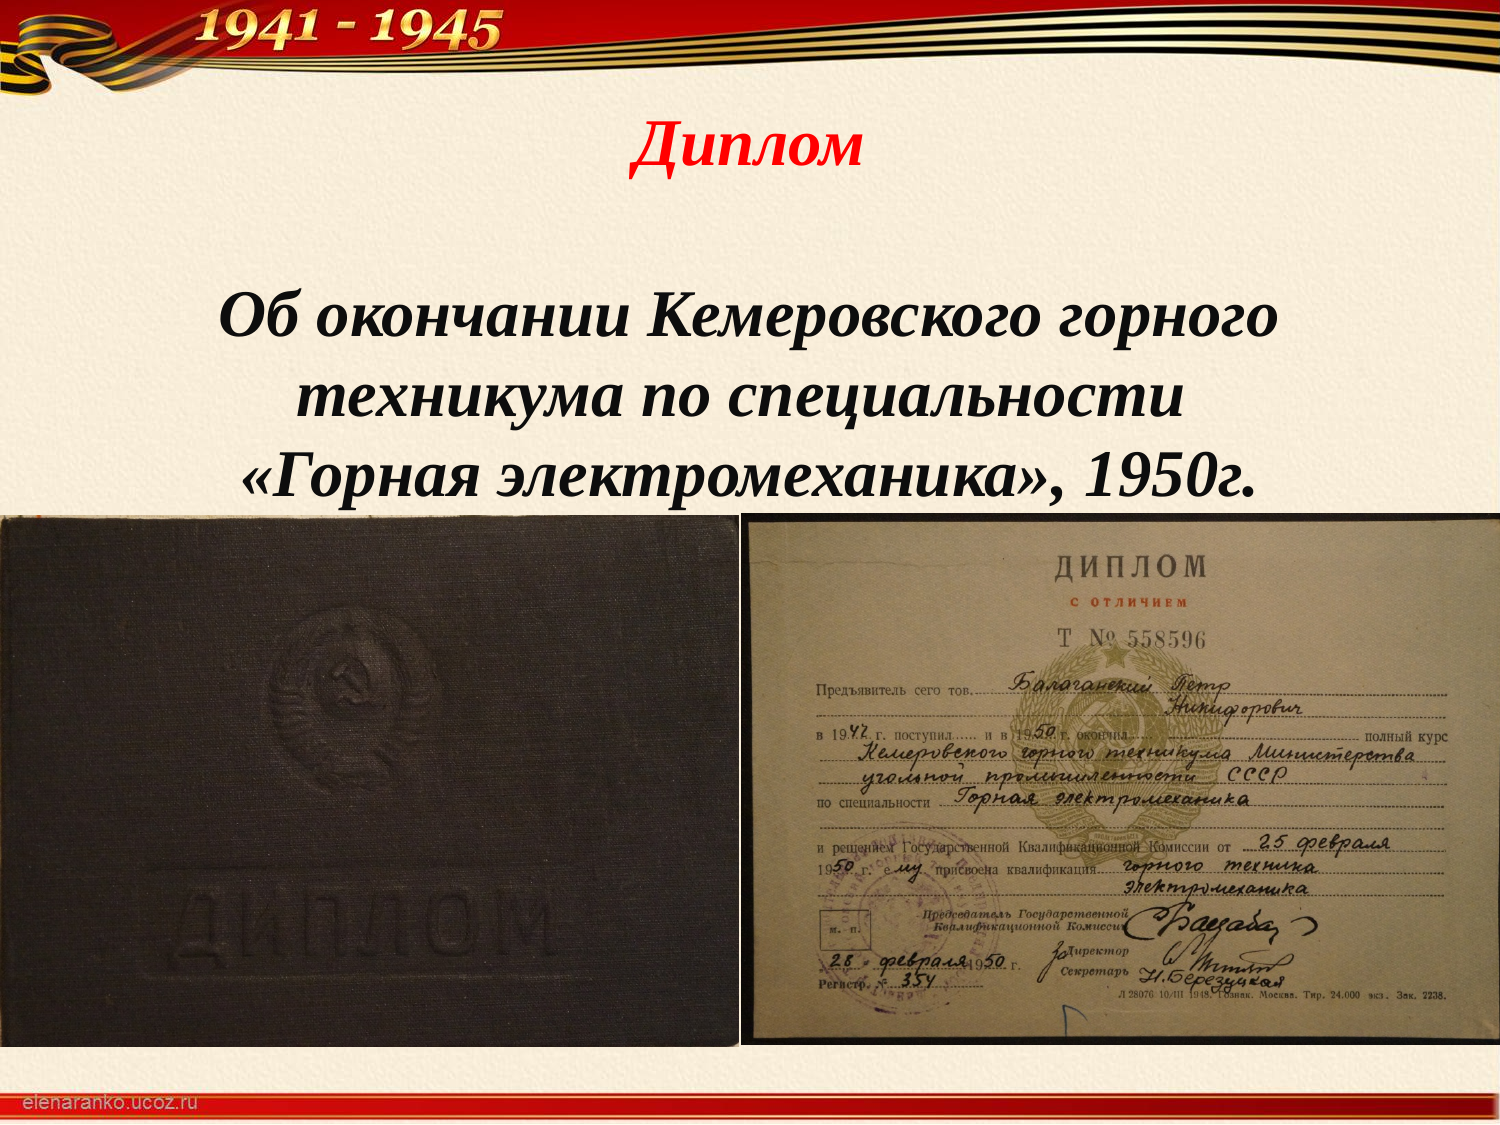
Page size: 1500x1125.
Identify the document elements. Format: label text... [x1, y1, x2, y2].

list Об окончании Кемеровского горного техникума по специальности «Горная электромеханика», 1950г. [75, 262, 1425, 513]
picture [0, 0, 1500, 1125]
title Диплом [75, 45, 1425, 233]
